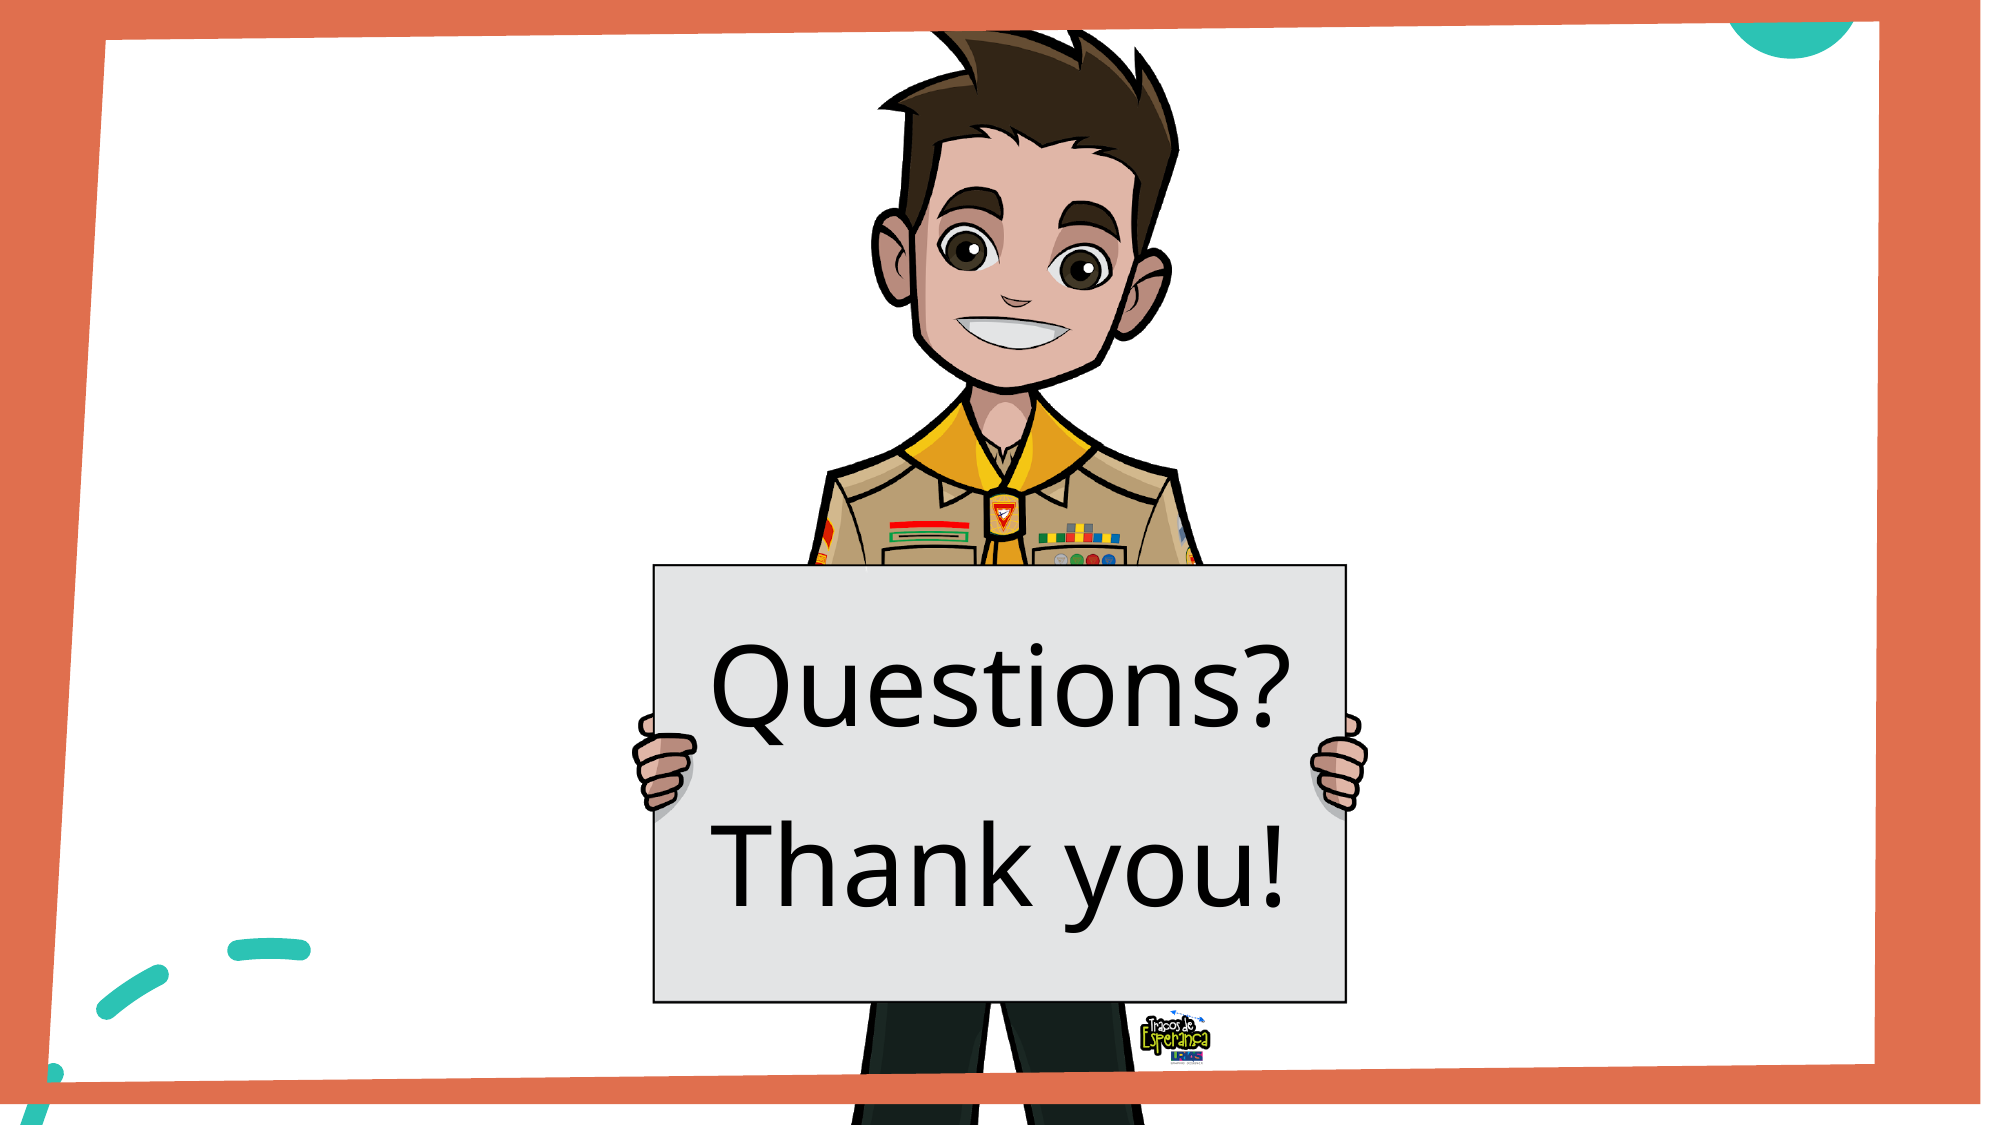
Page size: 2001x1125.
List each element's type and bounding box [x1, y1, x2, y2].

picture [632, 20, 1368, 1125]
text_box [0, 0, 1981, 1105]
